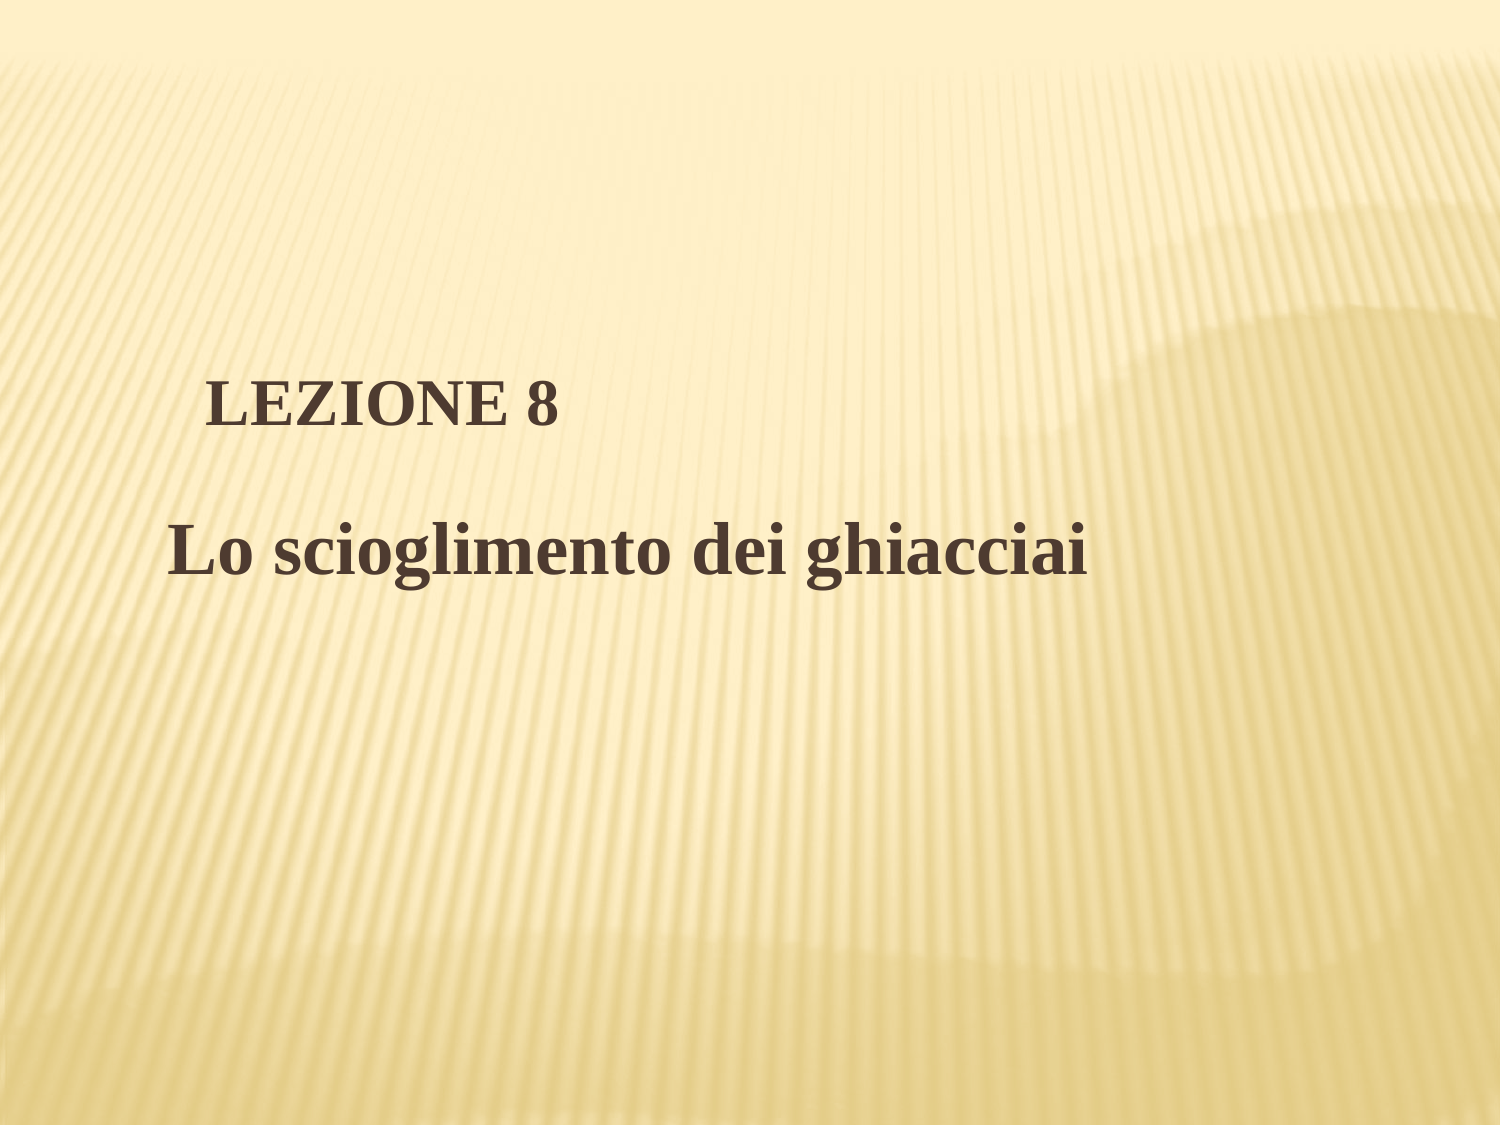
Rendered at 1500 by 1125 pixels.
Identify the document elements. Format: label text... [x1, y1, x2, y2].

text_box Lezione 8 [140, 351, 1325, 552]
text_box Lo scioglimento dei ghiacciai [152, 492, 1407, 622]
